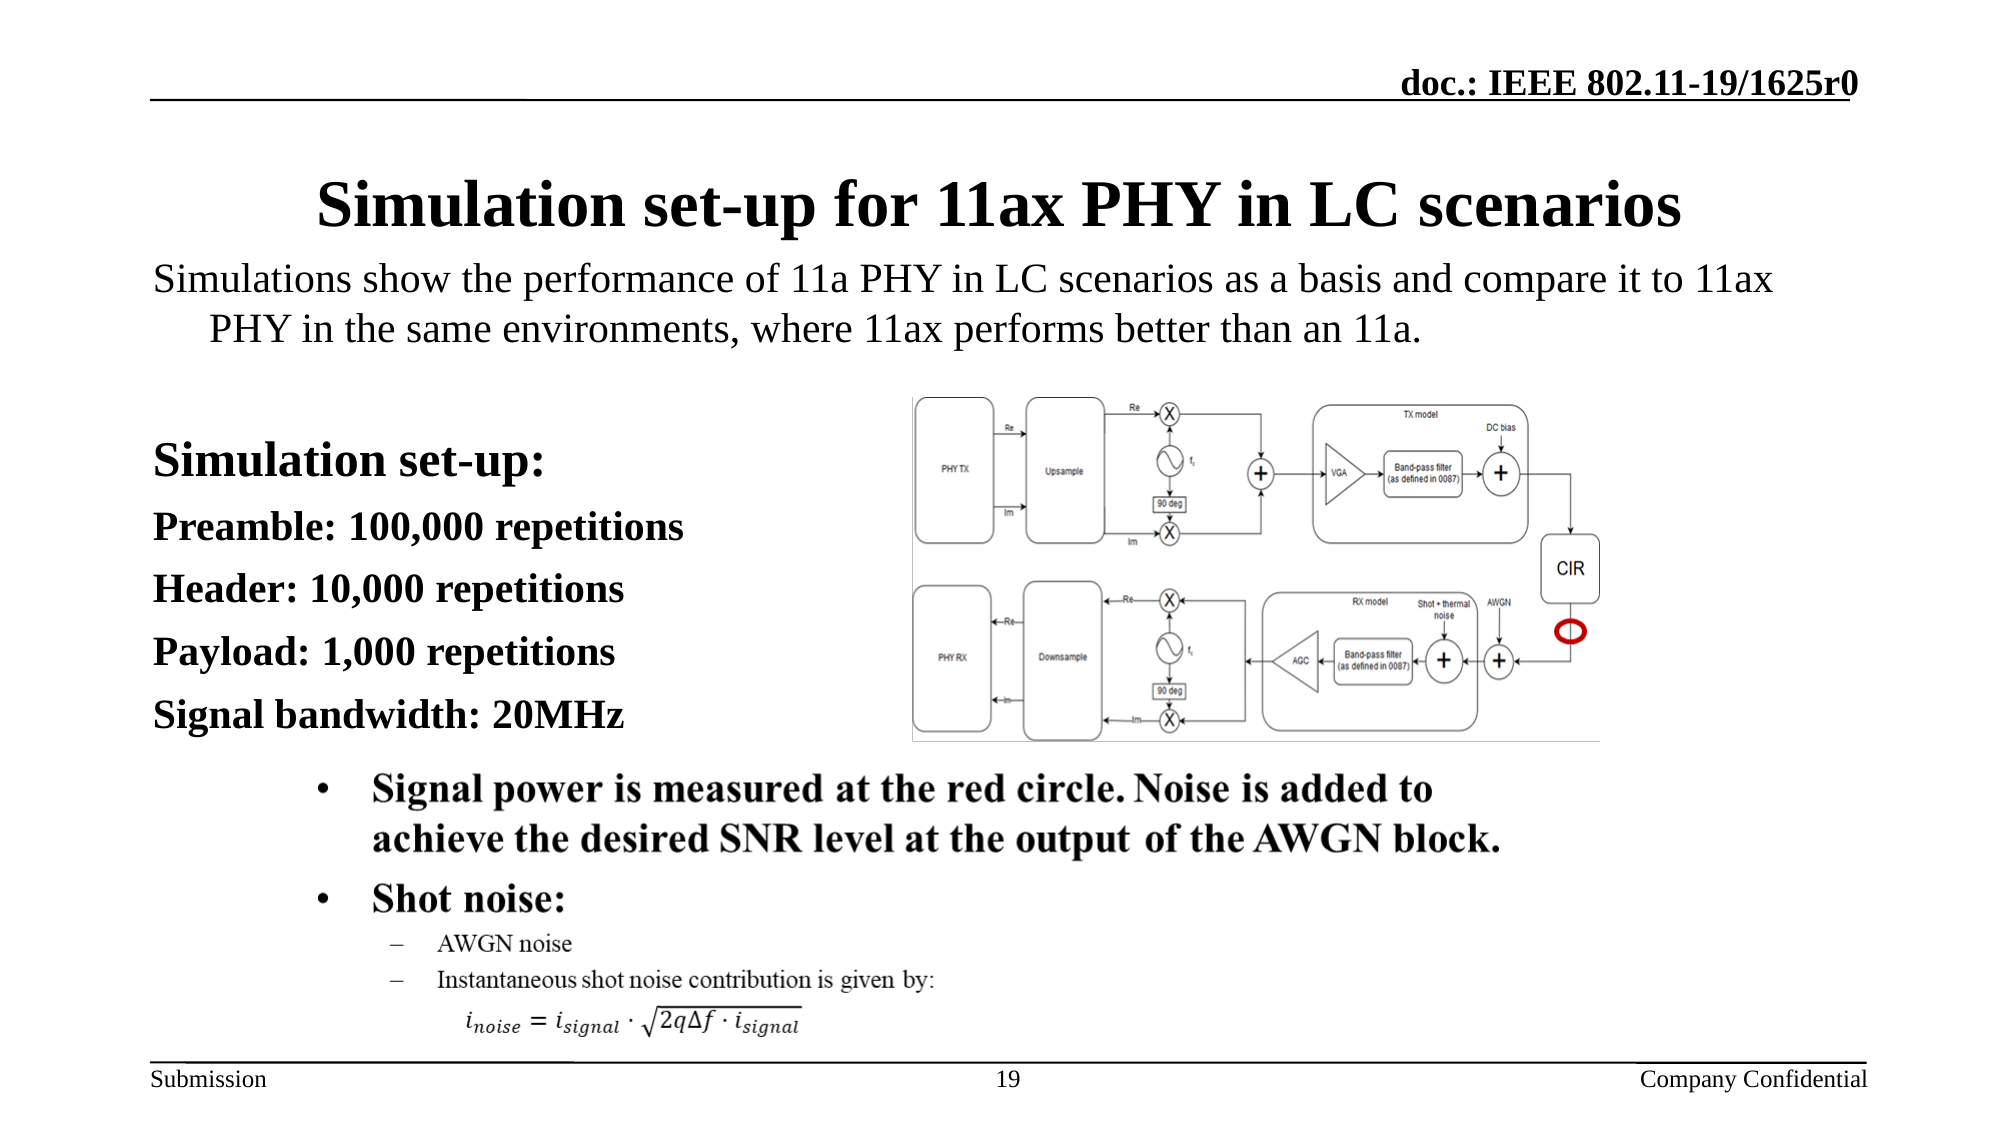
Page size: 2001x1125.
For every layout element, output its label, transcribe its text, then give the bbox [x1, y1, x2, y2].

title Simulation set-up for 11ax PHY in LC scenarios [149, 112, 1850, 288]
list Simulations show the performance of 11a PHY in LC scenarios as a basis and compare it to 11ax PHY in the same environments, where 11ax performs better than an 11a. Simulation set-up: Preamble: 100,000 repetitions Header: 10,000 repetitions Payload: 1,000 repetitions Signal bandwidth: 20MHz [137, 243, 1850, 1048]
picture [300, 396, 1601, 1125]
footer Company Confidential [1605, 1061, 1869, 1093]
